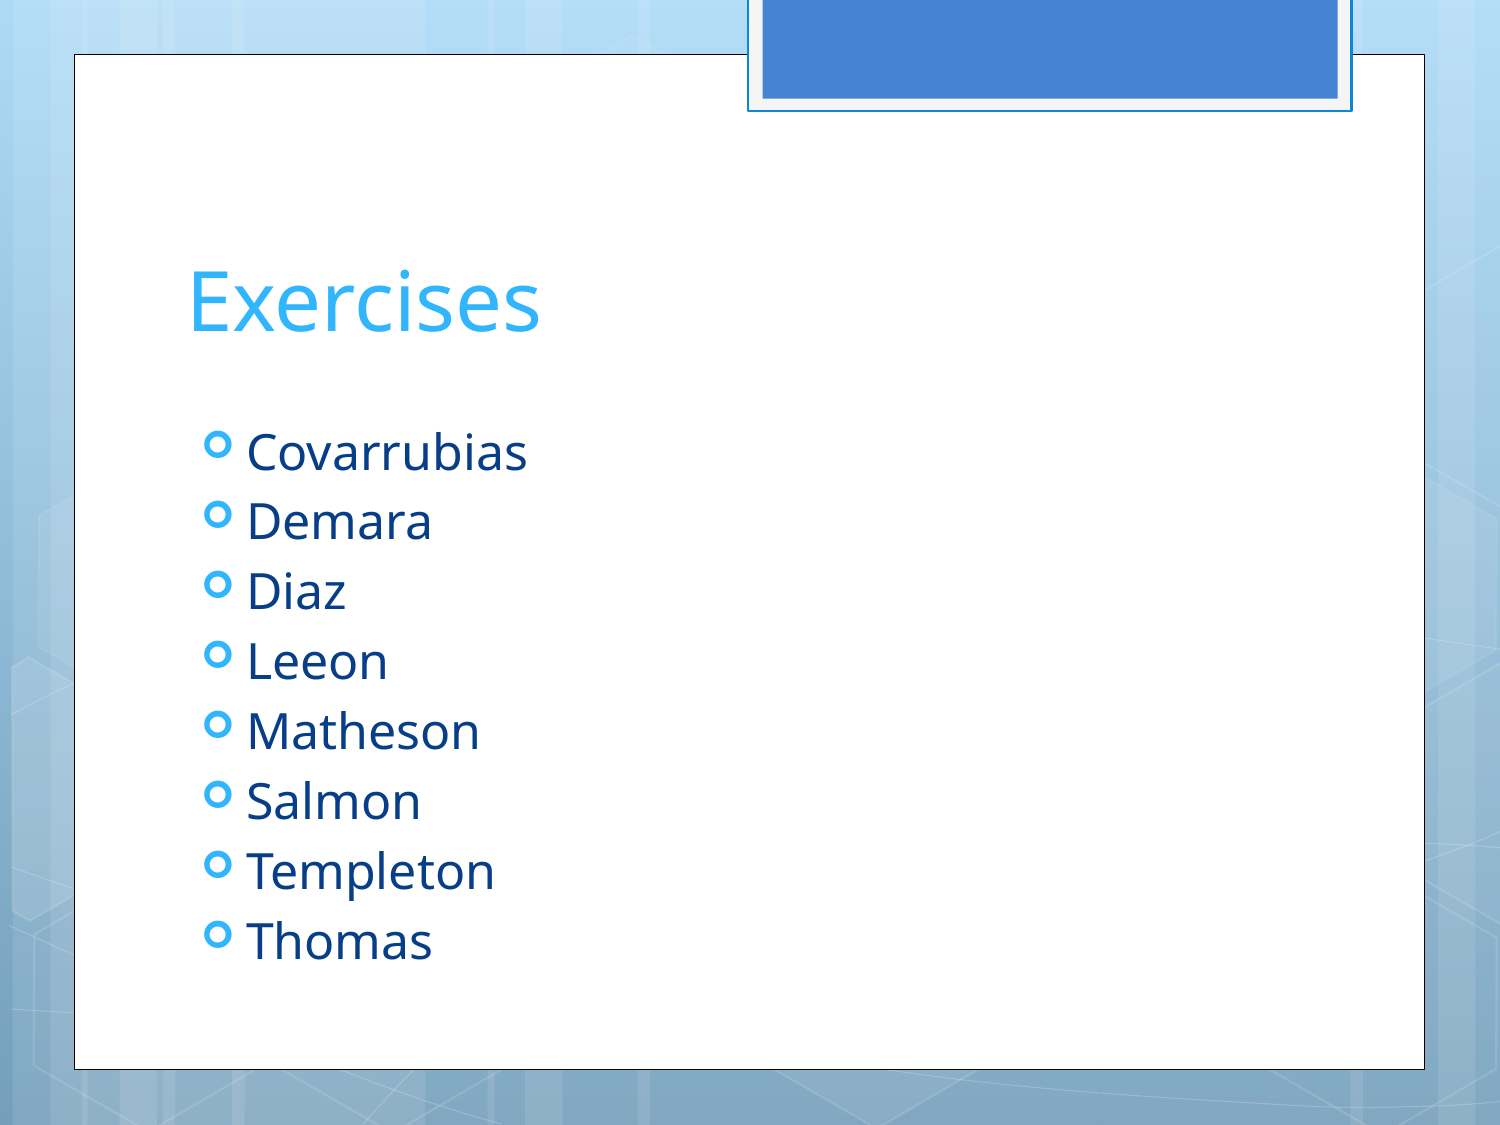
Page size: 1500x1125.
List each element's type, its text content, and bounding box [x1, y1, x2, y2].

title Exercises [171, 168, 1324, 357]
text_box Covarrubias Demara Diaz Leeon Matheson Salmon Templeton Thomas [174, 412, 736, 986]
